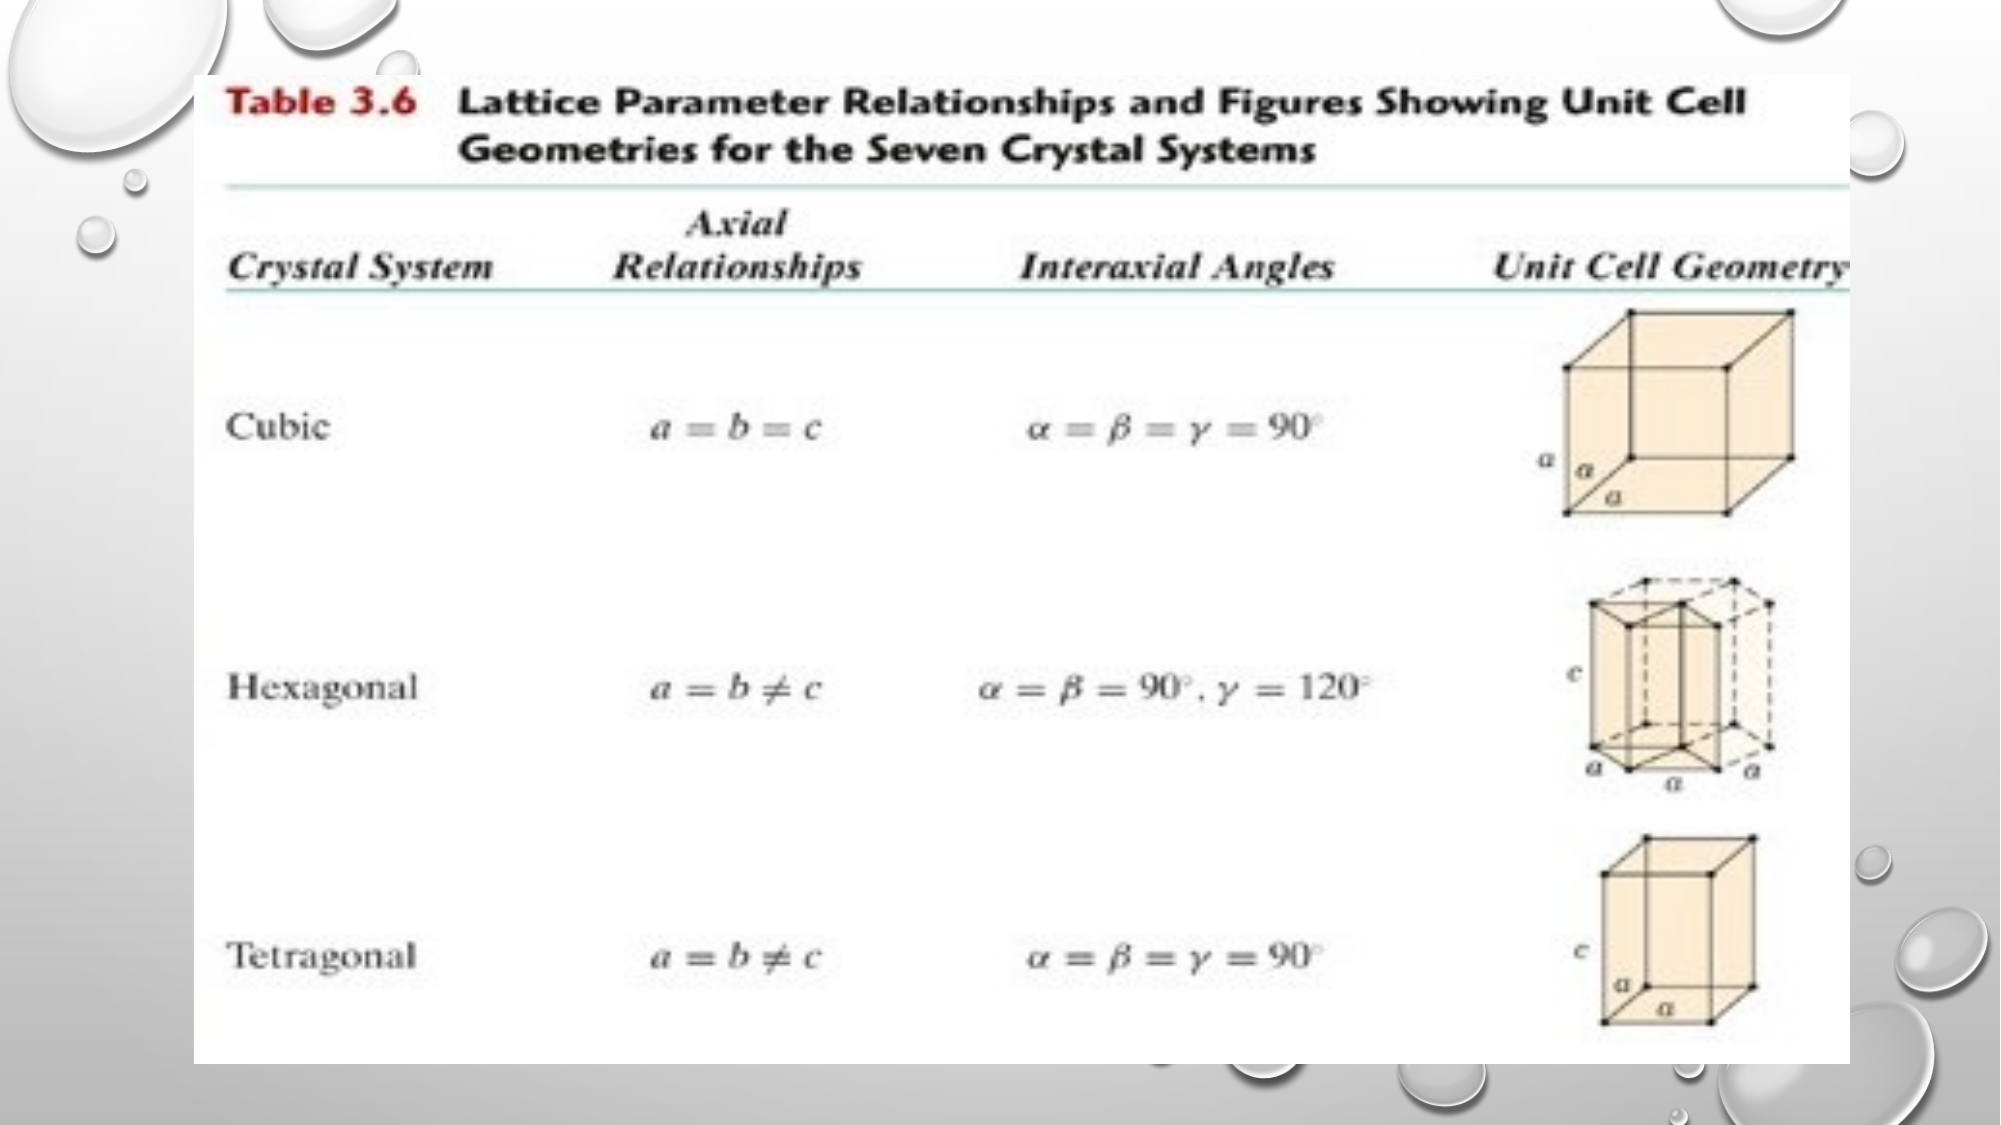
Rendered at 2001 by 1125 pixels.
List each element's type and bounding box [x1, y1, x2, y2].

picture [0, 0, 2000, 1125]
text_box [193, 75, 1850, 1064]
